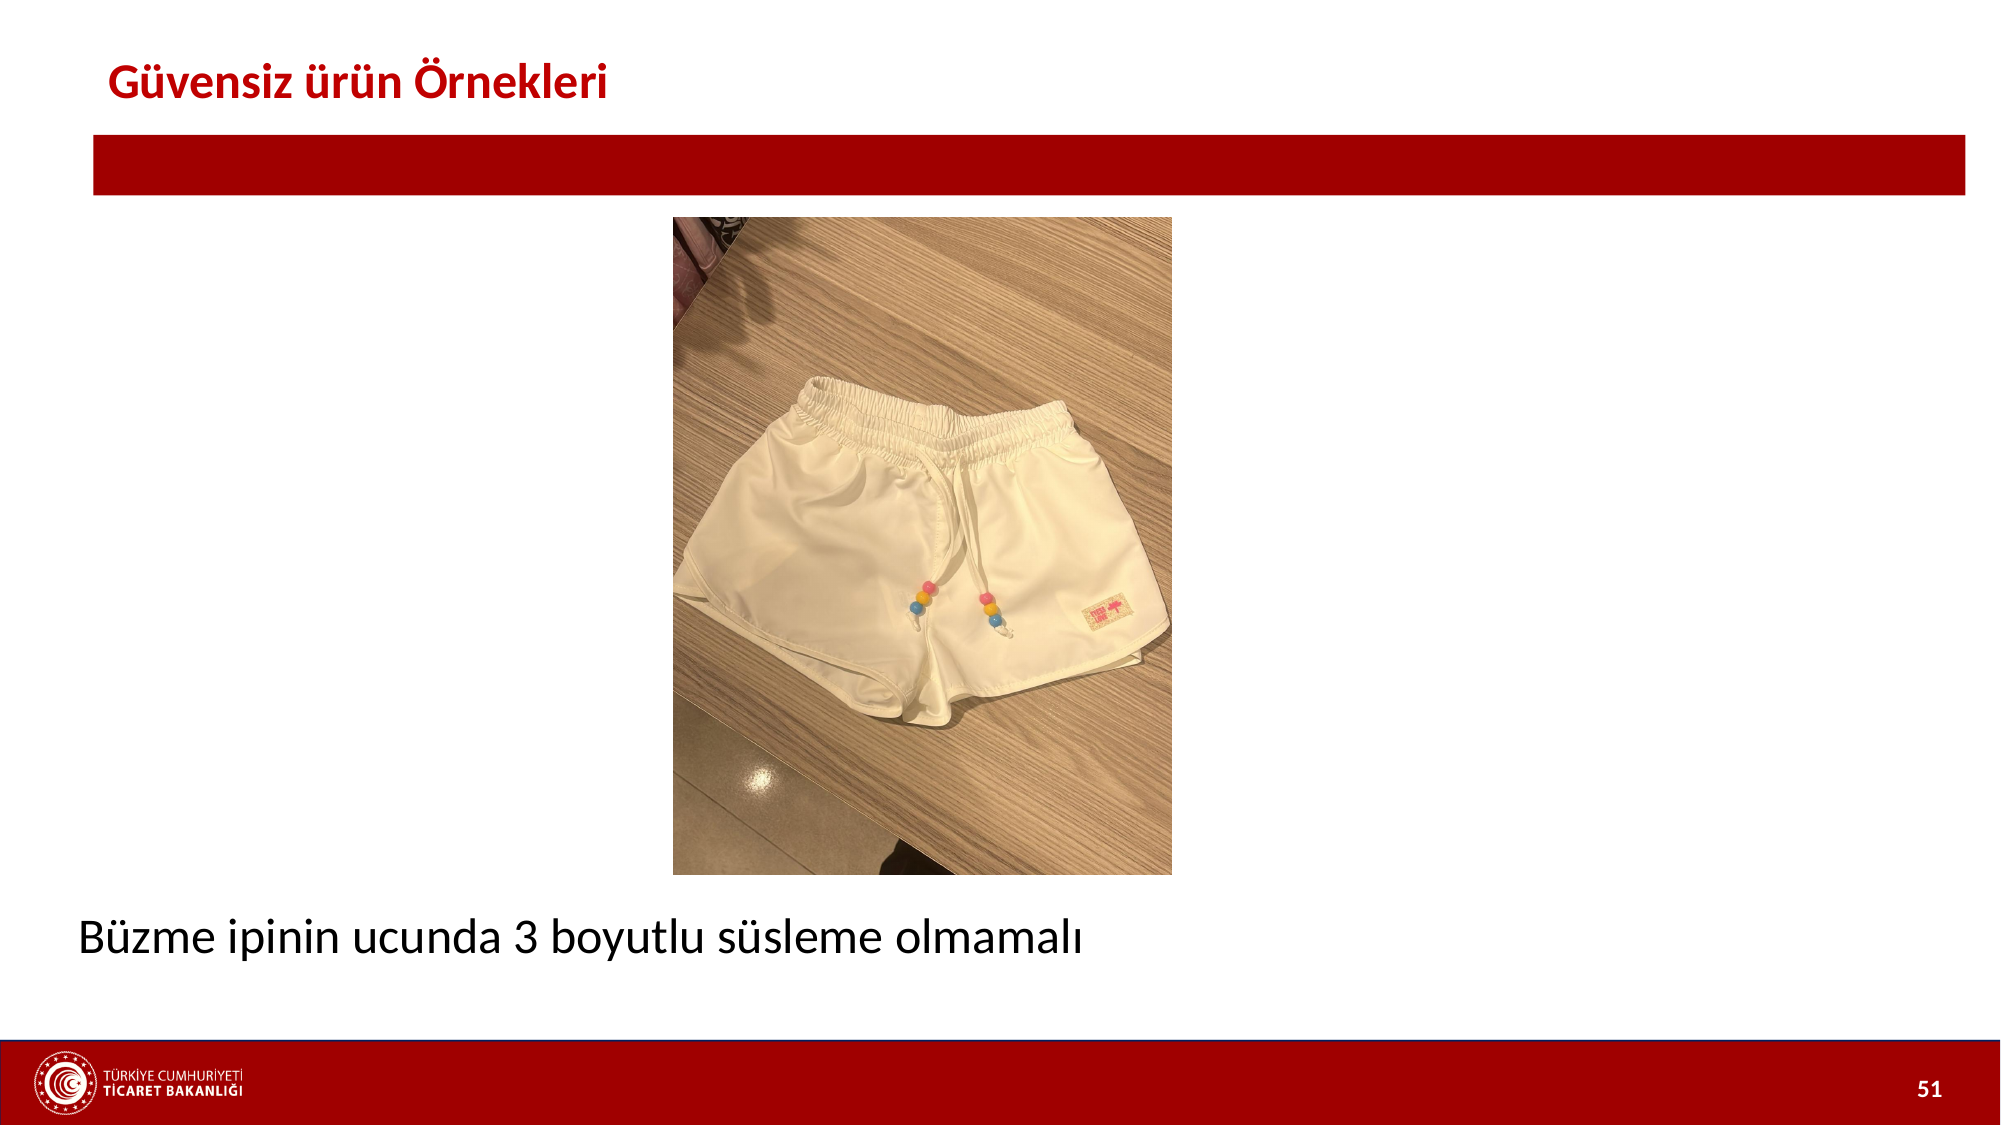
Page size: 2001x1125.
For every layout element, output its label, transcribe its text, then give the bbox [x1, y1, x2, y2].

picture [673, 217, 1172, 875]
text_box [93, 134, 1966, 196]
text_box Büzme ipinin ucunda 3 boyutlu süsleme olmamalı [63, 896, 1936, 1031]
text_box Güvensiz ürün Örnekleri [93, 41, 716, 117]
